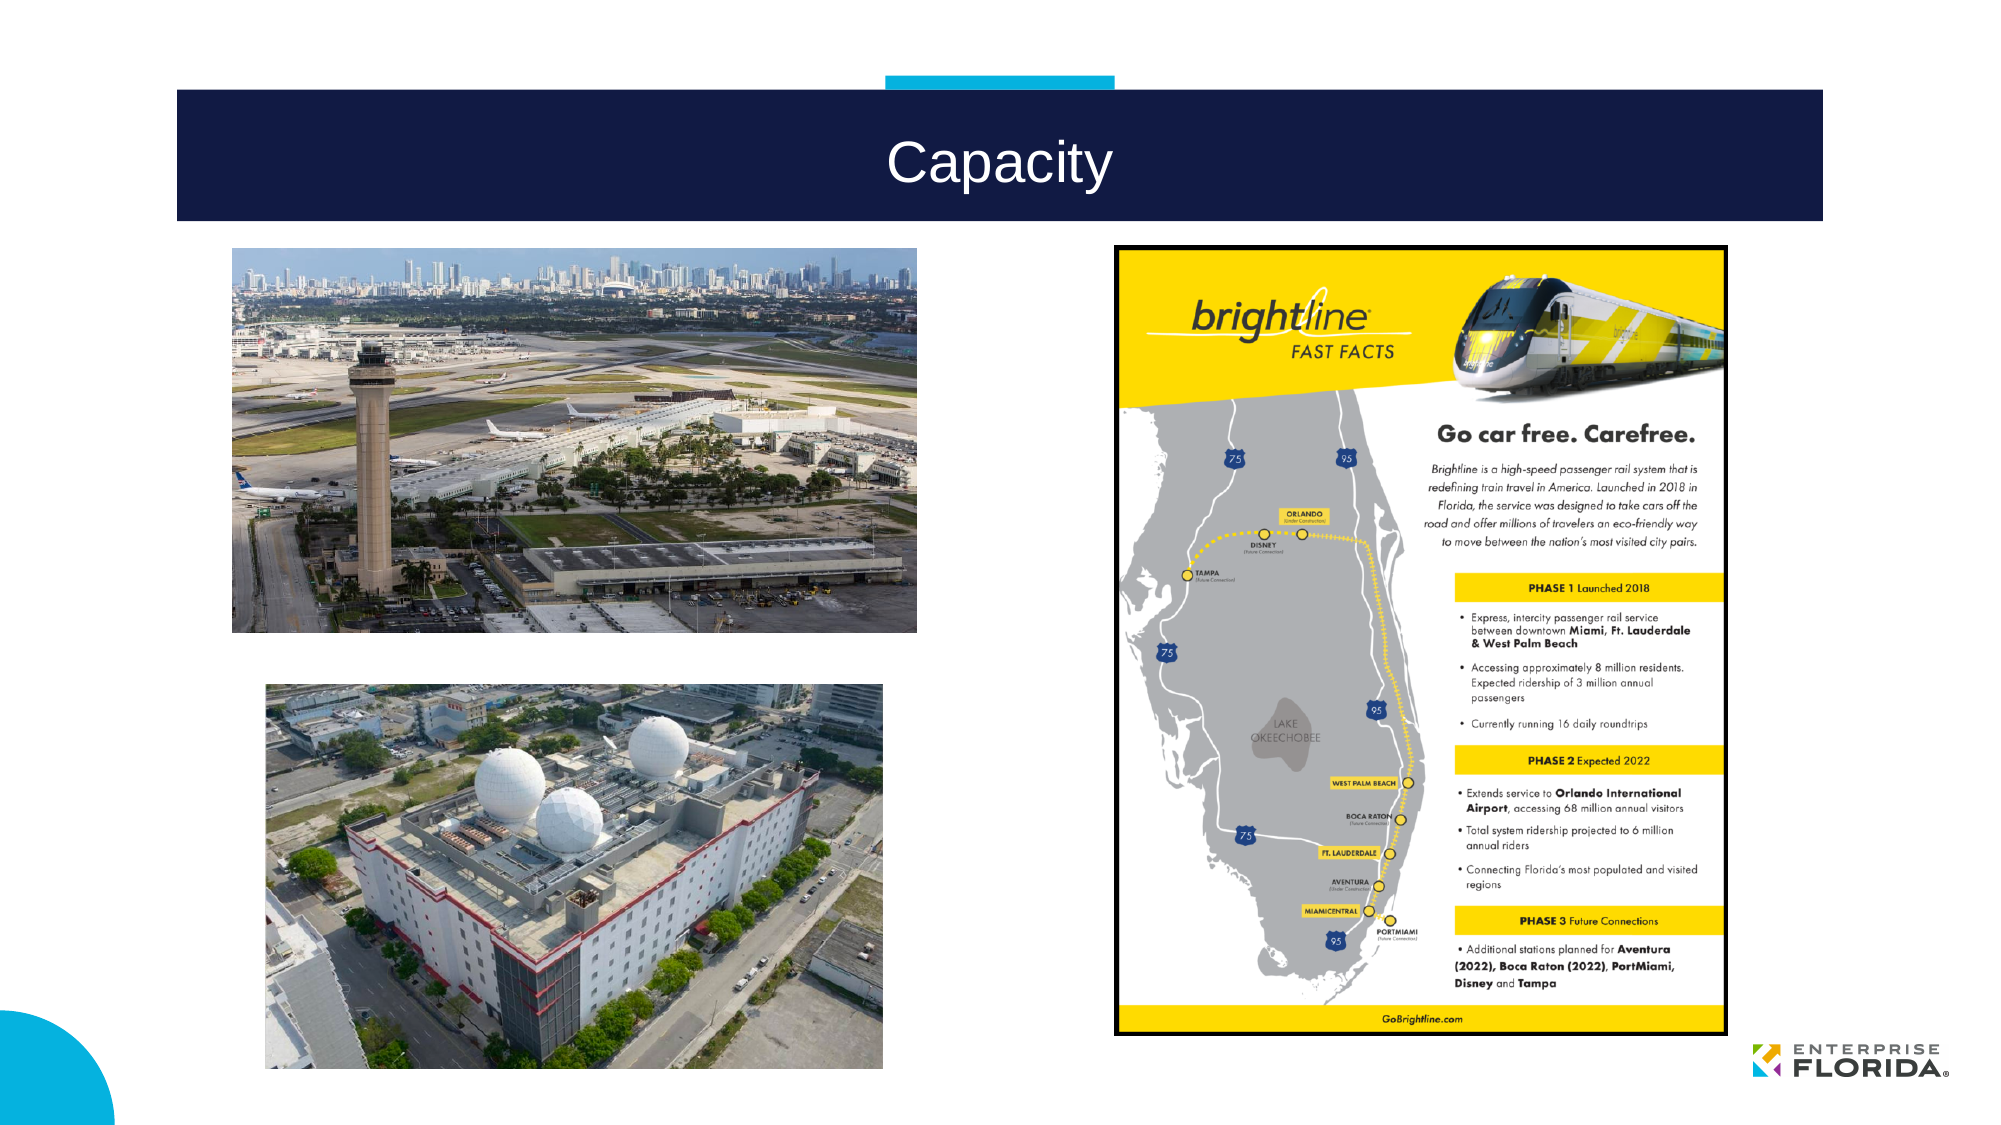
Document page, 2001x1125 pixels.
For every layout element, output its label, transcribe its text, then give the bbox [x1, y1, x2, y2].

text_box [0, 1009, 116, 1125]
text_box [176, 89, 1824, 222]
text_box Capacity [227, 116, 1773, 202]
picture [231, 248, 917, 633]
picture [265, 684, 883, 1069]
picture [1114, 245, 1728, 1036]
picture [1753, 1044, 1949, 1077]
text_box [884, 74, 1116, 91]
